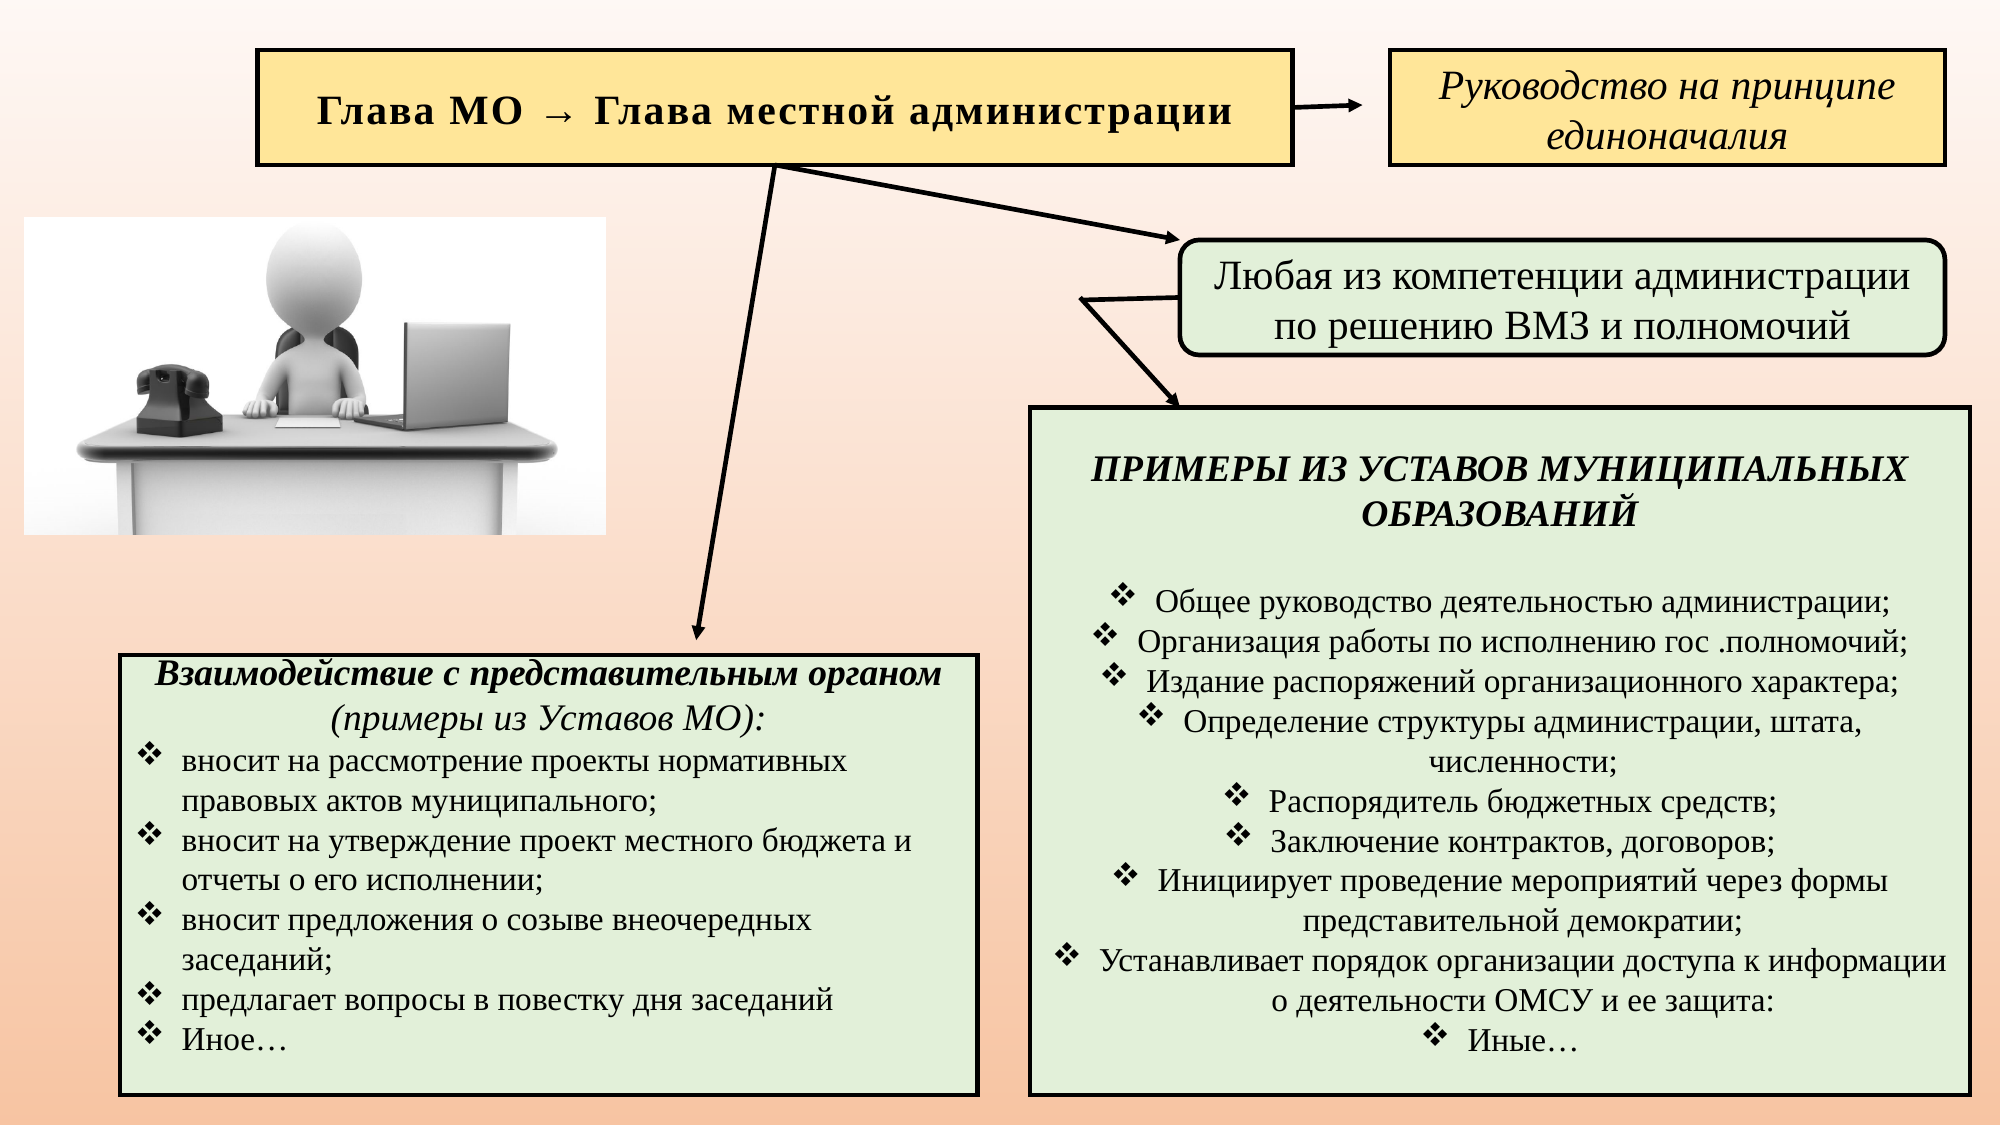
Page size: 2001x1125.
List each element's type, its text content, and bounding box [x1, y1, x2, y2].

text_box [775, 164, 1180, 240]
text_box Взаимодействие с представительным органом (примеры из Уставов МО): вносит на рассмотрение проекты нормативных правовых актов муниципального; вносит на утверждение проект местного бюджета и отчеты о его исполнении; вносит предложения о созыве внеочередных заседаний; предлагает вопросы в повестку дня заседаний Иное… [119, 654, 978, 1096]
text_box Любая из компетенции администрации по решению ВМЗ и полномочий [1178, 238, 1946, 357]
text_box Глава МО → Глава местной администрации [256, 49, 1293, 166]
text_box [696, 164, 775, 641]
picture [24, 217, 606, 535]
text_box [1079, 297, 1180, 408]
text_box Руководство на принципе единоначалия [1389, 49, 1946, 166]
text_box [1292, 104, 1363, 108]
text_box ПРИМЕРЫ ИЗ УСТАВОВ МУНИЦИПАЛЬНЫХ ОБРАЗОВАНИЙ Общее руководство деятельностью администрации; Организация работы по исполнению гос .полномочий; Издание распоряжений организационного характера; Определение структуры администрации, штата, численности; Распорядитель бюджетных средств; Заключение контрактов, договоров; Инициирует проведение мероприятий через формы представительной демократии; Устанавливает порядок организации доступа к информации о деятельности ОМСУ и ее защита: Иные… [1029, 406, 1971, 1096]
